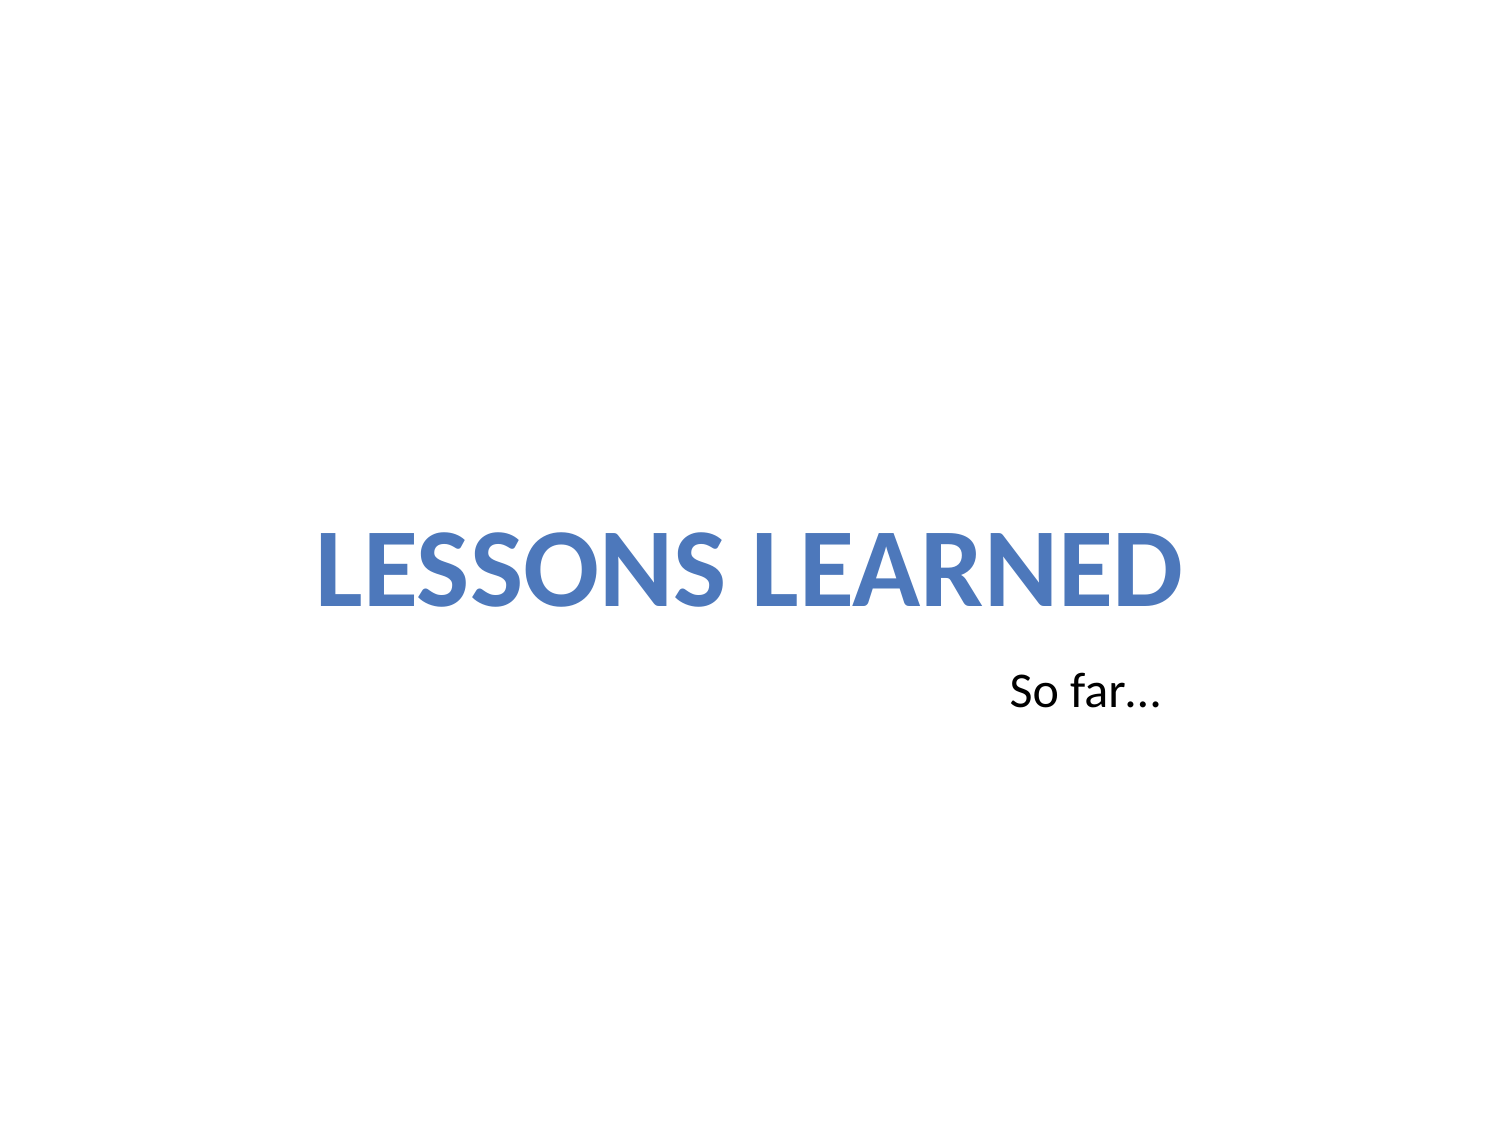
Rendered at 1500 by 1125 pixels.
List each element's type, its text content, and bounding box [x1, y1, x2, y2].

text_box So far… [637, 649, 1175, 725]
text_box Lessons Learned [300, 486, 1200, 637]
